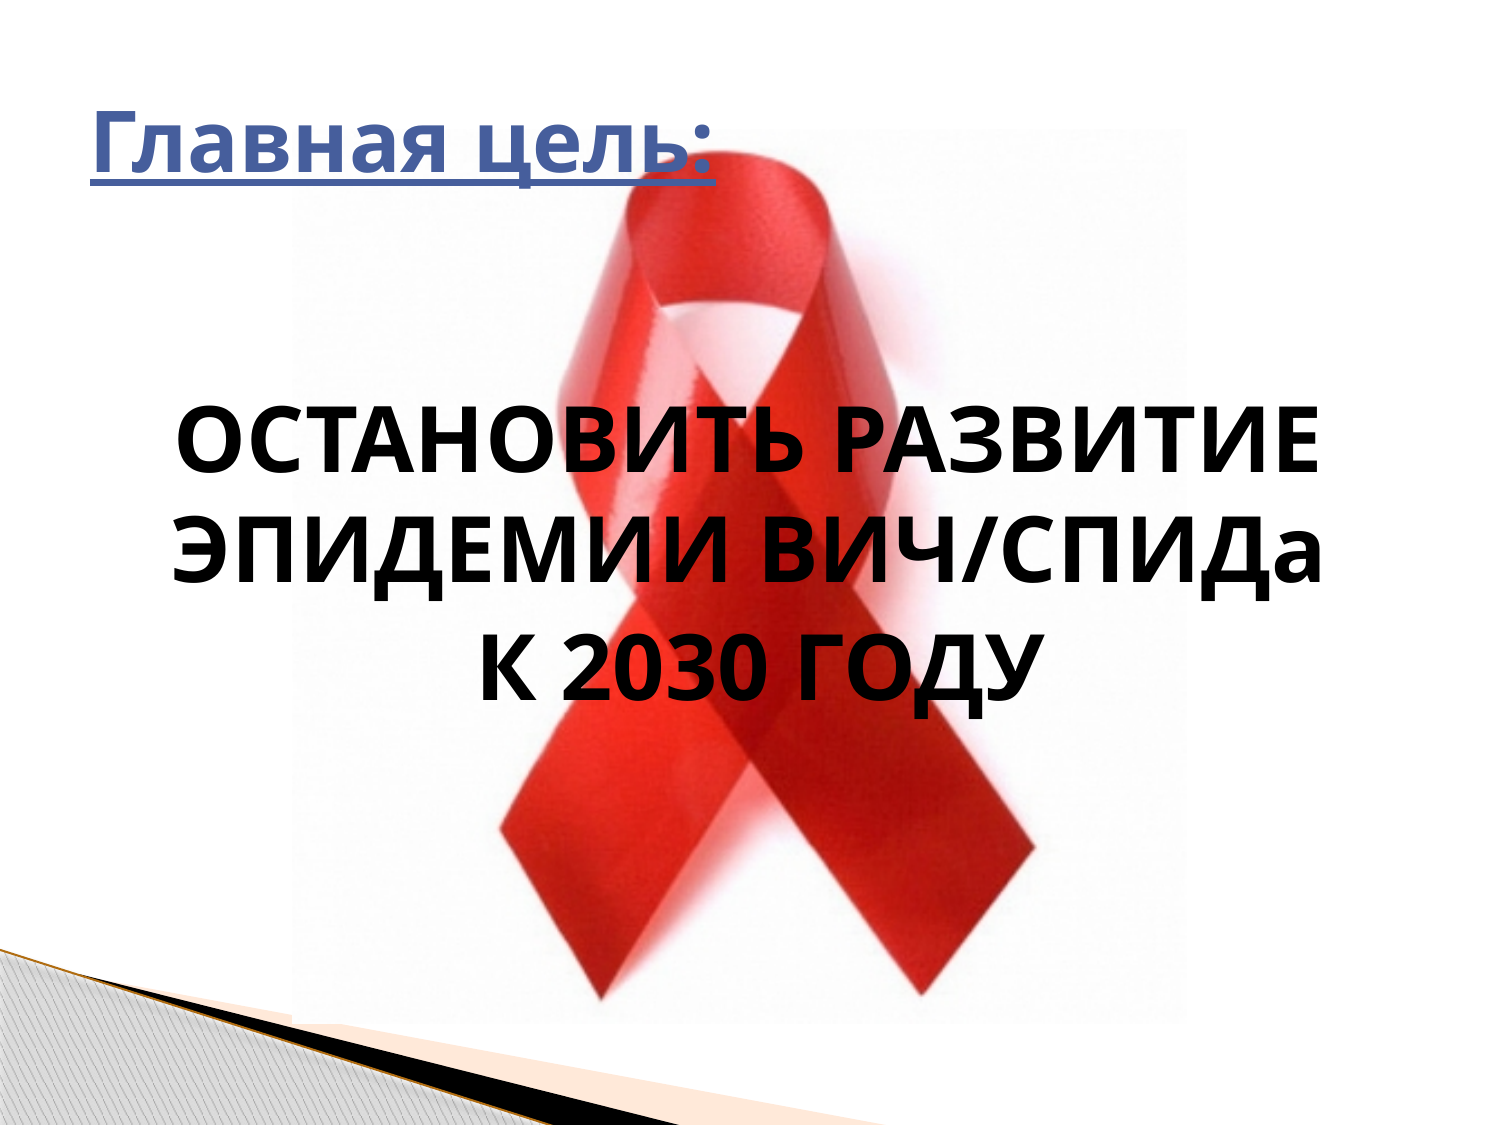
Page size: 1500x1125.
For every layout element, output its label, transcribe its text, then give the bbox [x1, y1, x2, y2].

picture [291, 128, 1188, 1025]
list ОСТАНОВИТЬ РАЗВИТИЕ ЭПИДЕМИИ ВИЧ/СПИДа К 2030 ГОДУ [1194, 373, 1415, 598]
list ОСТАНОВИТЬ РАЗВИТИЕ ЭПИДЕМИИ ВИЧ/СПИДа К 2030 ГОДУ [64, 373, 286, 598]
title Главная цель: [75, 45, 1425, 233]
